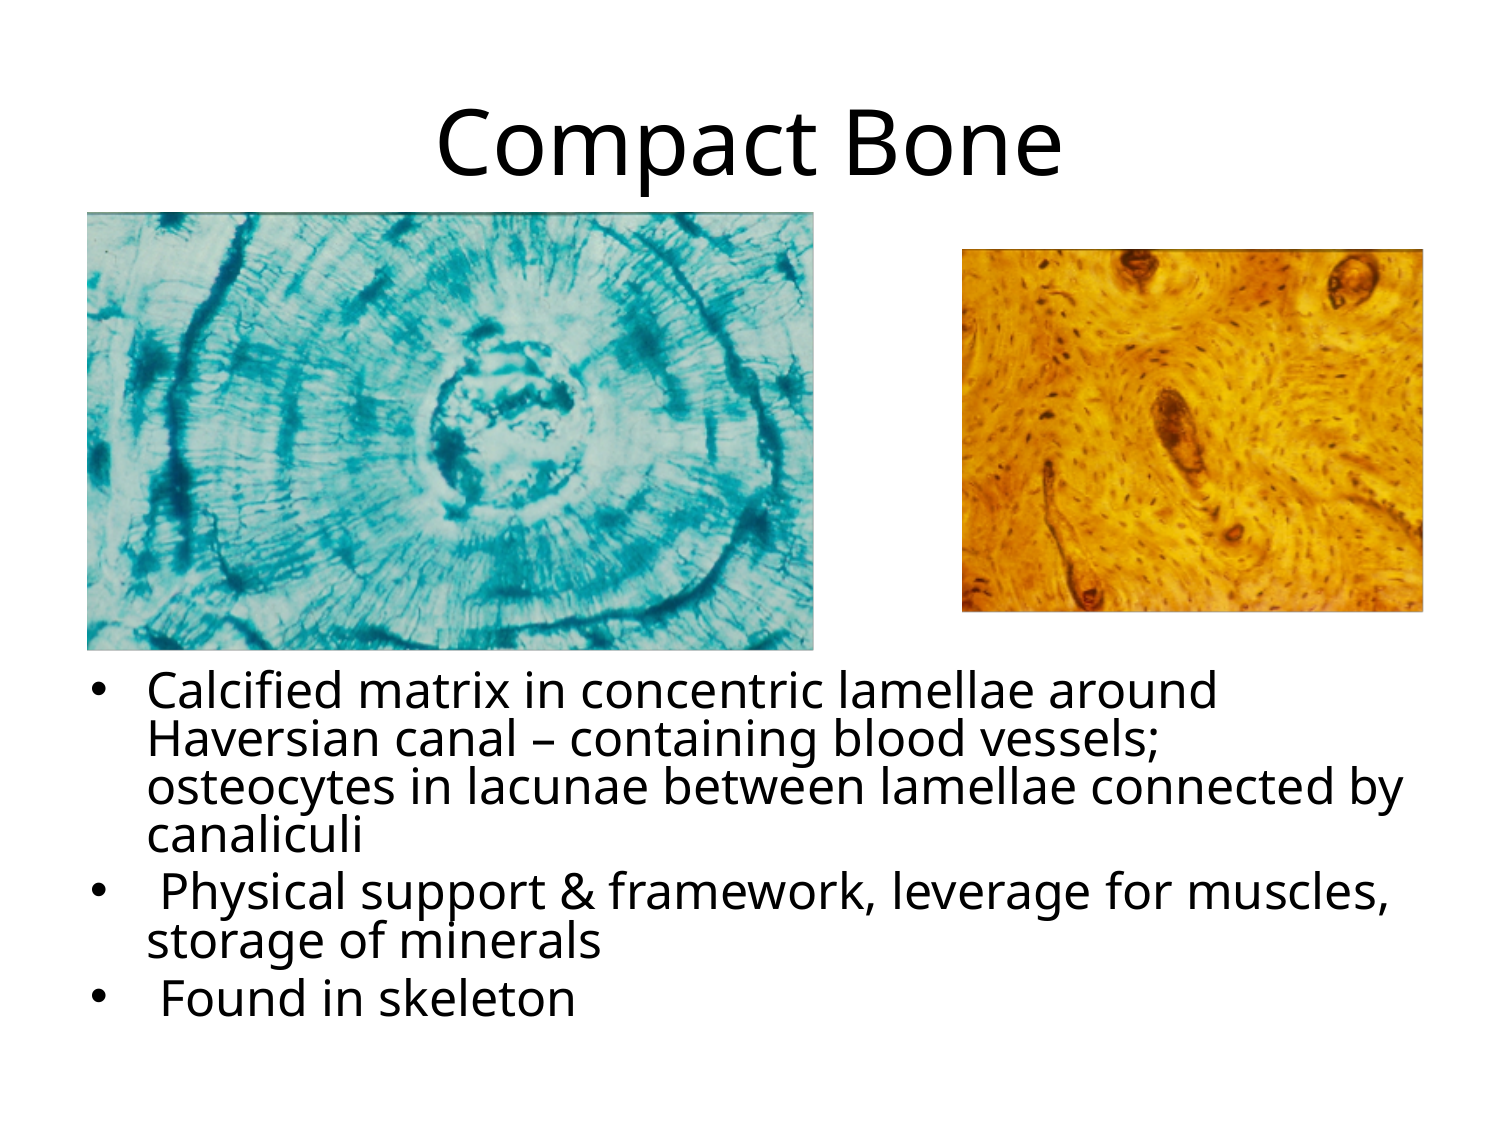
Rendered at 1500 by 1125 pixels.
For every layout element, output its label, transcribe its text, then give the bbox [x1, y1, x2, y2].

picture [962, 248, 1426, 615]
picture [87, 212, 815, 652]
title Compact Bone [75, 45, 1425, 233]
list Calcified matrix in concentric lamellae around Haversian canal – containing blood vessels; osteocytes in lacunae between lamellae connected by canaliculi Physical support & framework, leverage for muscles, storage of minerals Found in skeleton [75, 662, 1425, 1005]
